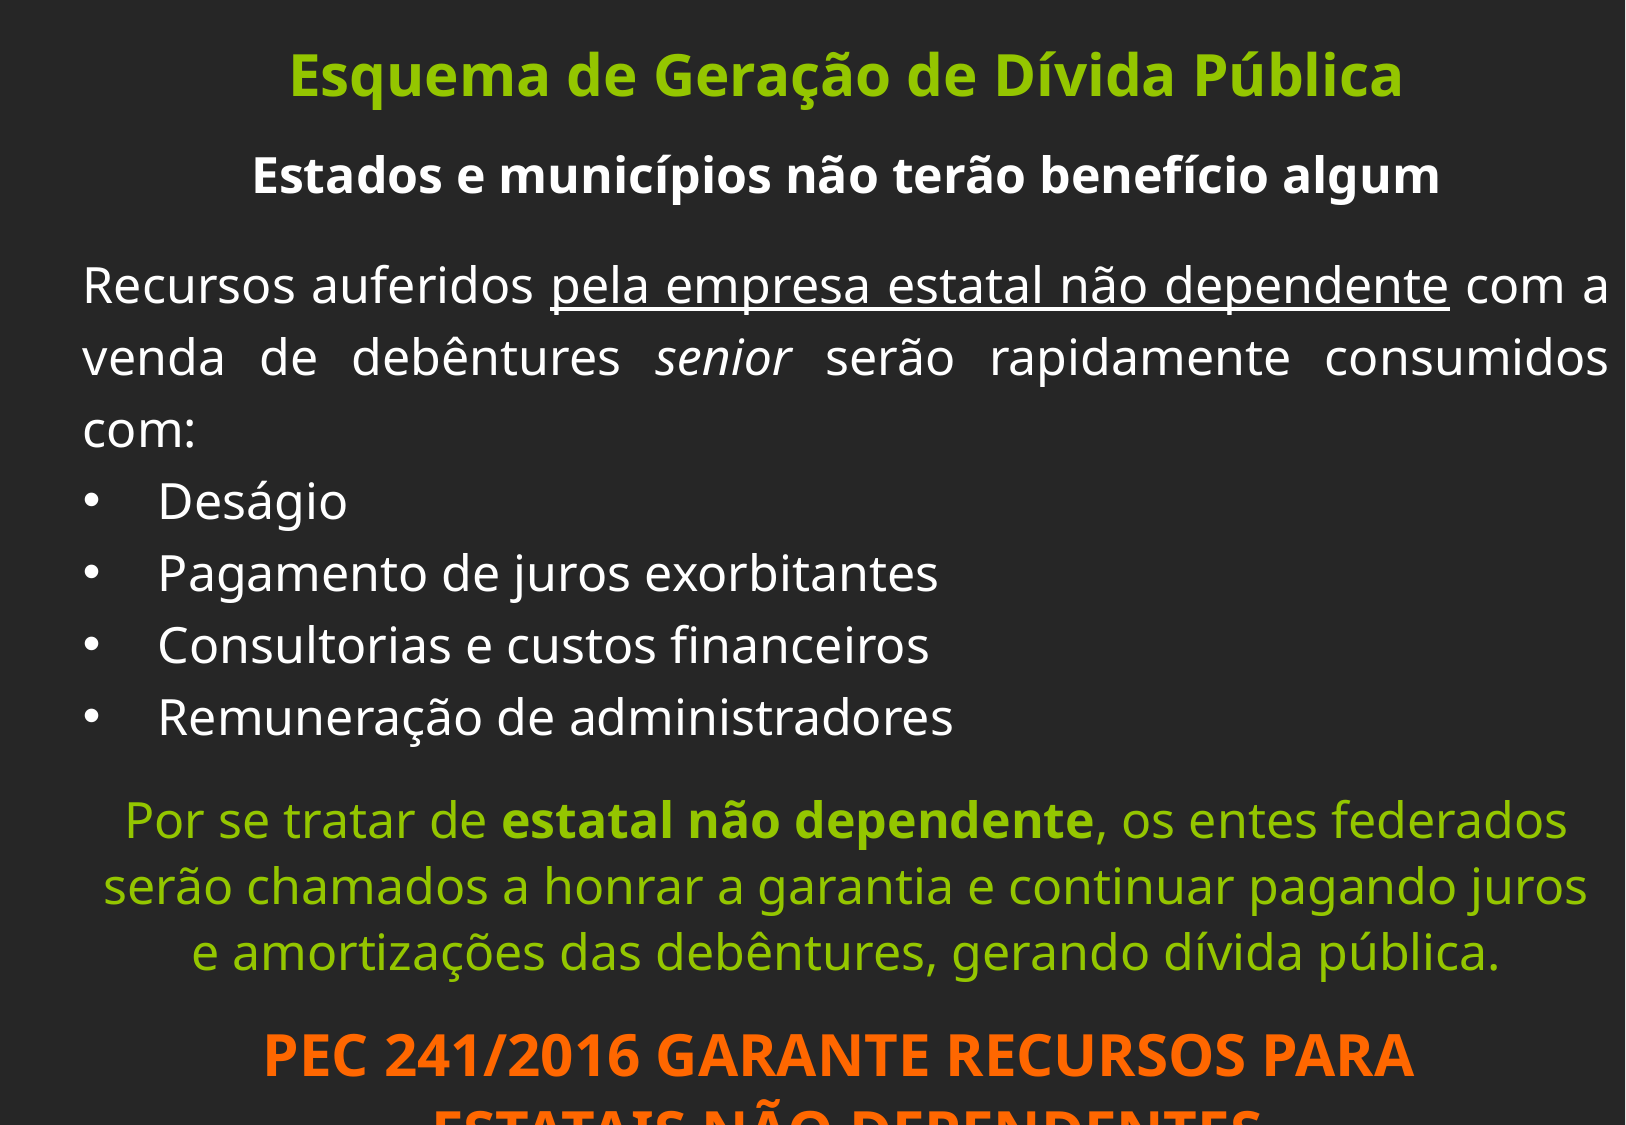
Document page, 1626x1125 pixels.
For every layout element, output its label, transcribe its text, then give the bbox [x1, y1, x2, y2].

text_box Esquema de Geração de Dívida Pública Estados e municípios não terão benefício algum Recursos auferidos pela empresa estatal não dependente com a venda de debêntures senior serão rapidamente consumidos com: Deságio Pagamento de juros exorbitantes Consultorias e custos financeiros Remuneração de administradores Por se tratar de estatal não dependente, os entes federados serão chamados a honrar a garantia e continuar pagando juros e amortizações das debêntures, gerando dívida pública. PEC 241/2016 GARANTE RECURSOS PARA ESTATAIS NÃO DEPENDENTES [68, 30, 1625, 1125]
text_box [21, 0, 1625, 752]
